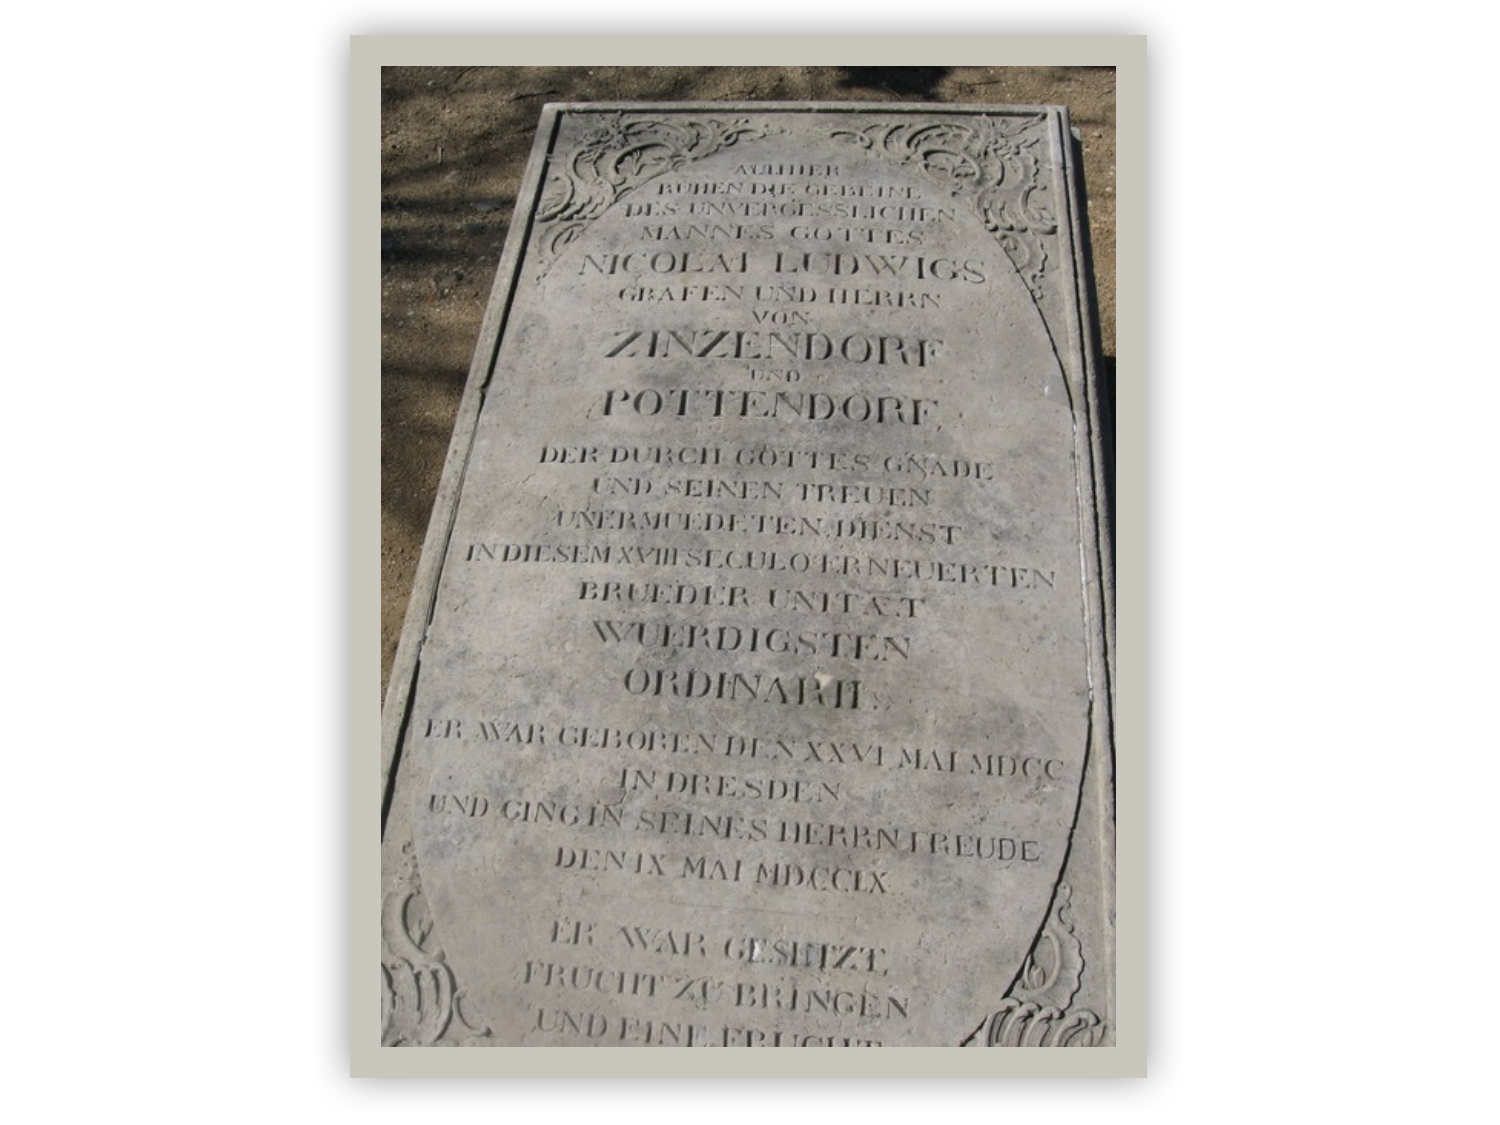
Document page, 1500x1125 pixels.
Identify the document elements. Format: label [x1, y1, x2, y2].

picture [380, 66, 1117, 1047]
